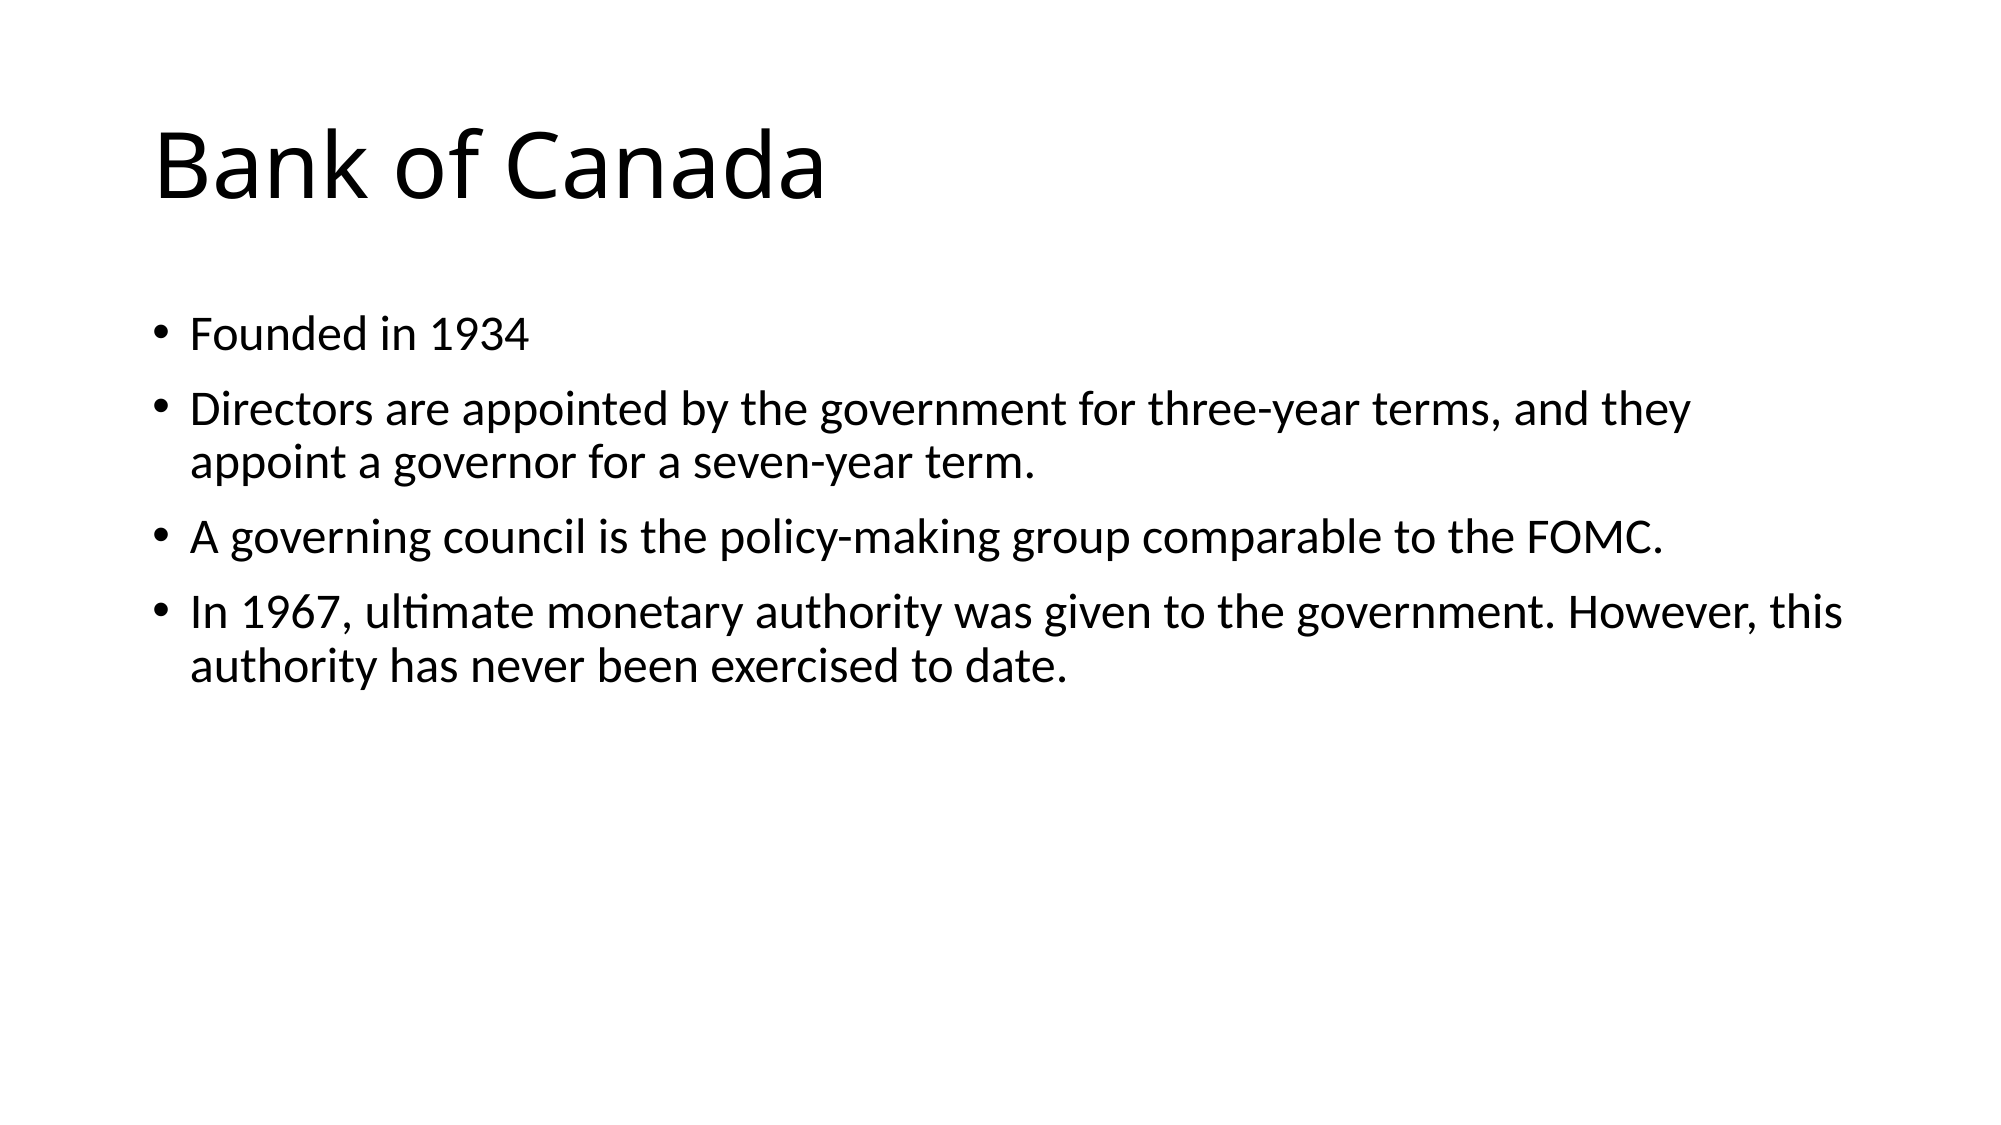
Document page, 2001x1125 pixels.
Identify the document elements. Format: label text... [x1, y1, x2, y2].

title Bank of Canada [137, 59, 1863, 278]
list Founded in 1934 Directors are appointed by the government for three-year terms, and they appoint a governor for a seven-year term. A governing council is the policy-making group comparable to the FOMC. In 1967, ultimate monetary authority was given to the government. However, this authority has never been exercised to date. [137, 299, 1863, 1014]
